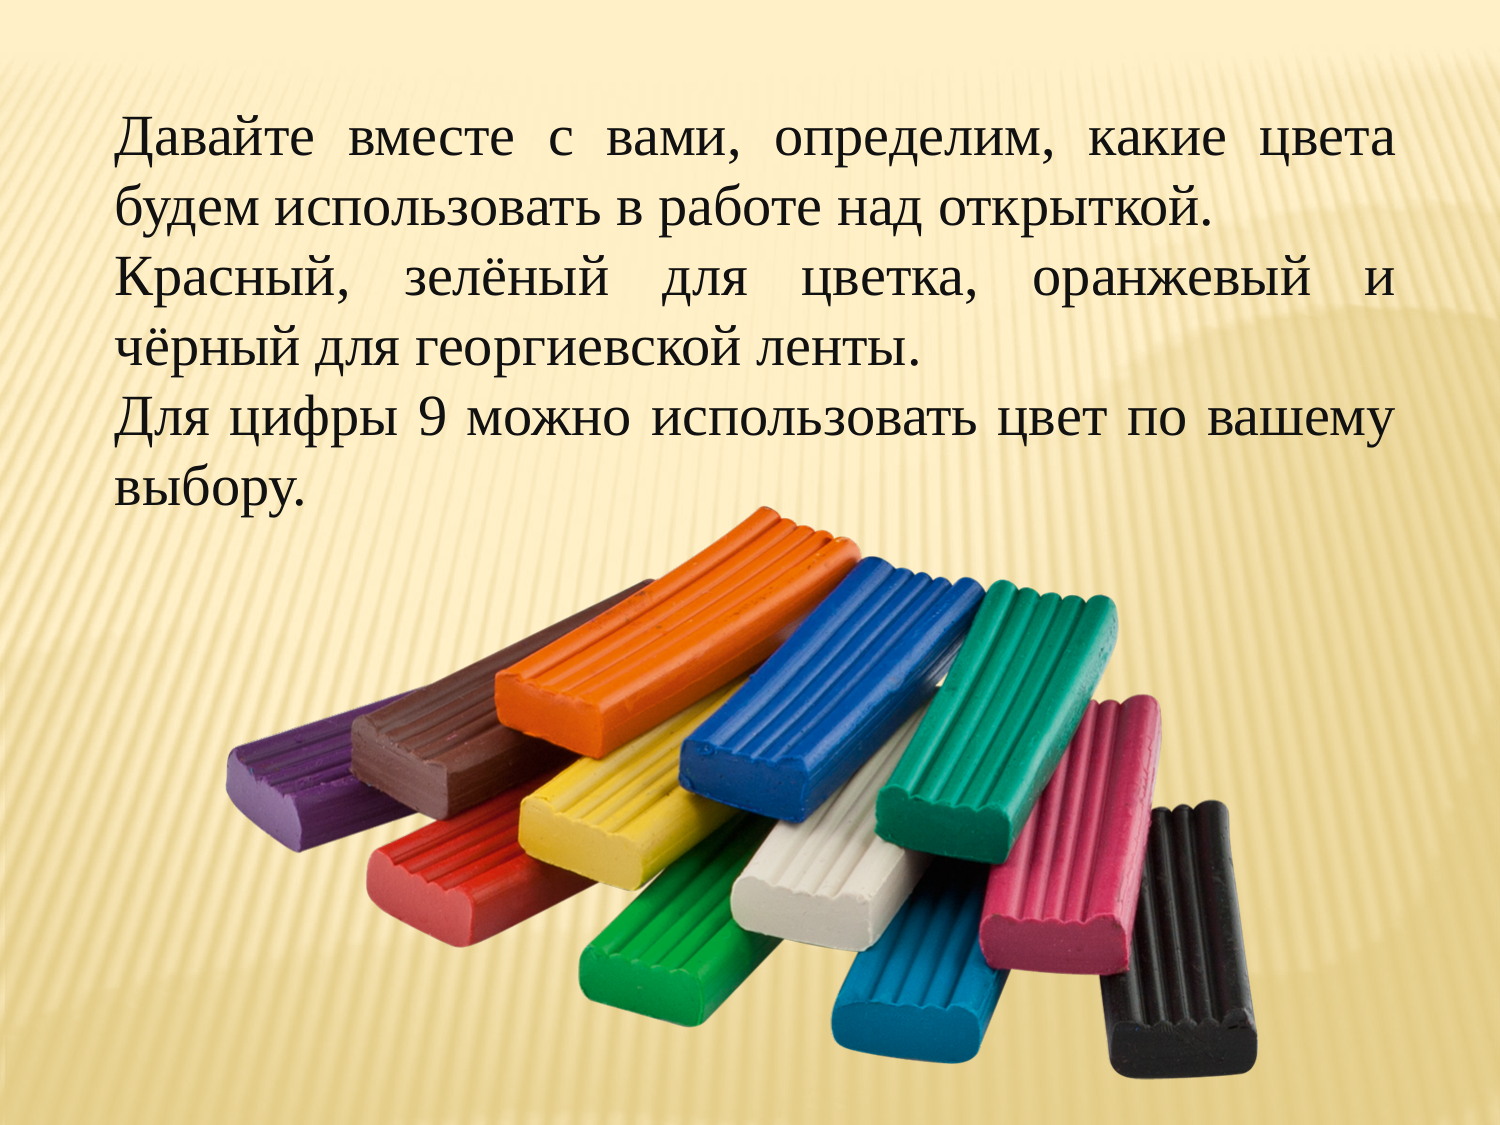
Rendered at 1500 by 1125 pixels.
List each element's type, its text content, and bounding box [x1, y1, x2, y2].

text_box Давайте вместе с вами, определим, какие цвета будем использовать в работе над открыткой. Красный, зелёный для цветка, оранжевый и чёрный для георгиевской ленты. Для цифры 9 можно использовать цвет по вашему выбору. [100, 89, 1412, 525]
picture [218, 498, 1262, 1085]
